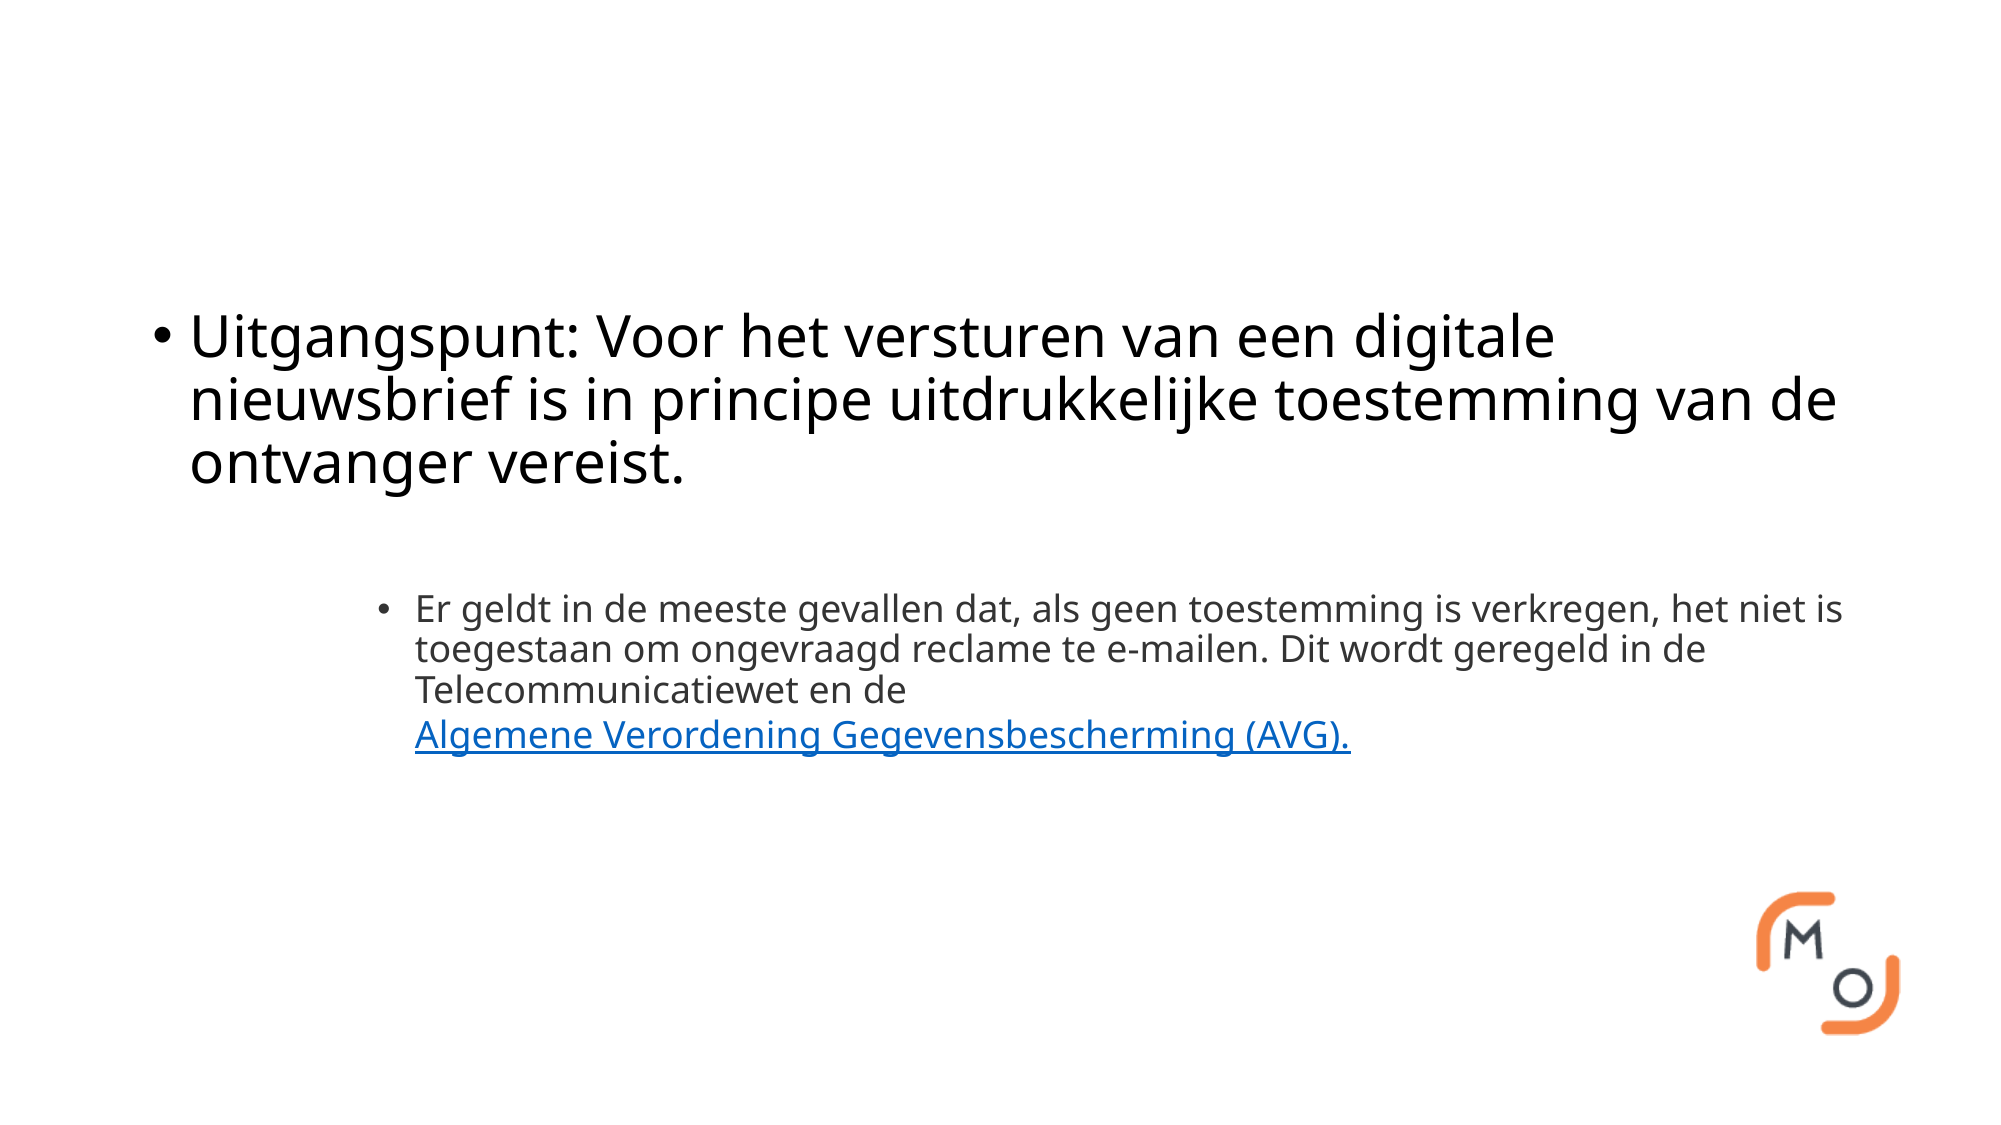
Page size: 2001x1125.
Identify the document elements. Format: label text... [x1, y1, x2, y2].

picture [1756, 891, 1901, 1036]
list Uitgangspunt: Voor het versturen van een digitale nieuwsbrief is in principe uitdrukkelijke toestemming van de ontvanger vereist. Er geldt in de meeste gevallen dat, als geen toestemming is verkregen, het niet is toegestaan om ongevraagd reclame te e-mailen. Dit wordt geregeld in de Telecommunicatiewet en de Algemene Verordening Gegevensbescherming (AVG). [137, 299, 1863, 1014]
